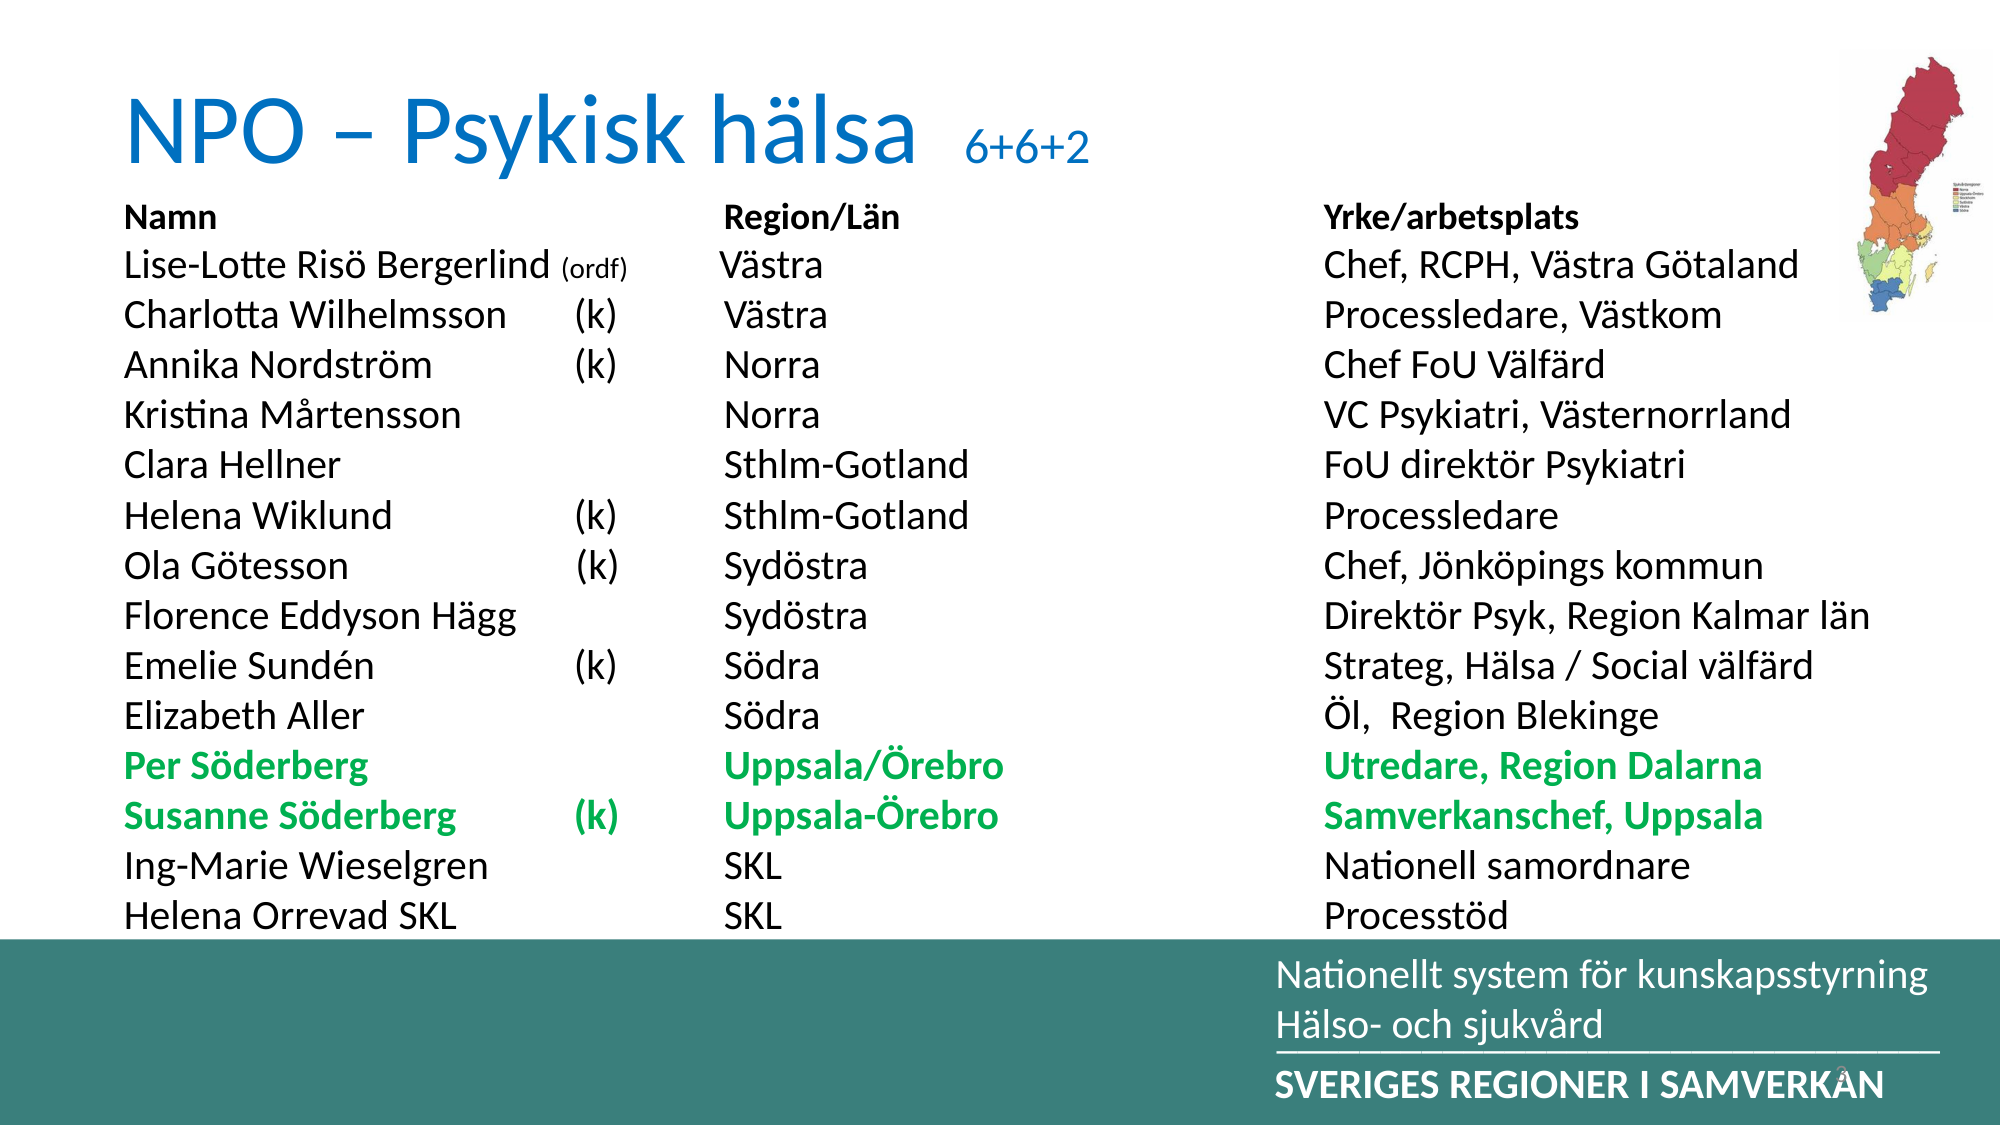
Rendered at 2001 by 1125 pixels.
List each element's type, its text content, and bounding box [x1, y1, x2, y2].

slide_number 3 [1412, 1042, 1863, 1103]
picture [1839, 49, 1993, 322]
title NPO – Psykisk hälsa 6+6+2 [109, 32, 1591, 184]
text_box Namn Region/Län Yrke/arbetsplats Lise-Lotte Risö Bergerlind (ordf) Västra Chef, RCPH, Västra Götaland Charlotta Wilhelmsson (k) Västra Processledare, Västkom Annika Nordström (k) Norra Chef FoU Välfärd Kristina Mårtensson Norra VC Psykiatri, Västernorrland Clara Hellner Sthlm-Gotland FoU direktör Psykiatri Helena Wiklund (k) Sthlm-Gotland Processledare Ola Götesson (k) Sydöstra Chef, Jönköpings kommun Florence Eddyson Hägg Sydöstra Direktör Psyk, Region Kalmar län Emelie Sundén (k) Södra Strateg, Hälsa / Social välfärd Elizabeth Aller Södra Öl, Region Blekinge Per Söderberg Uppsala/Örebro Utredare, Region Dalarna Susanne Söderberg (k) Uppsala-Örebro Samverkanschef, Uppsala Ing-Marie Wieselgren SKL Nationell samordnare Helena Orrevad SKL SKL Processtöd [109, 184, 1901, 945]
